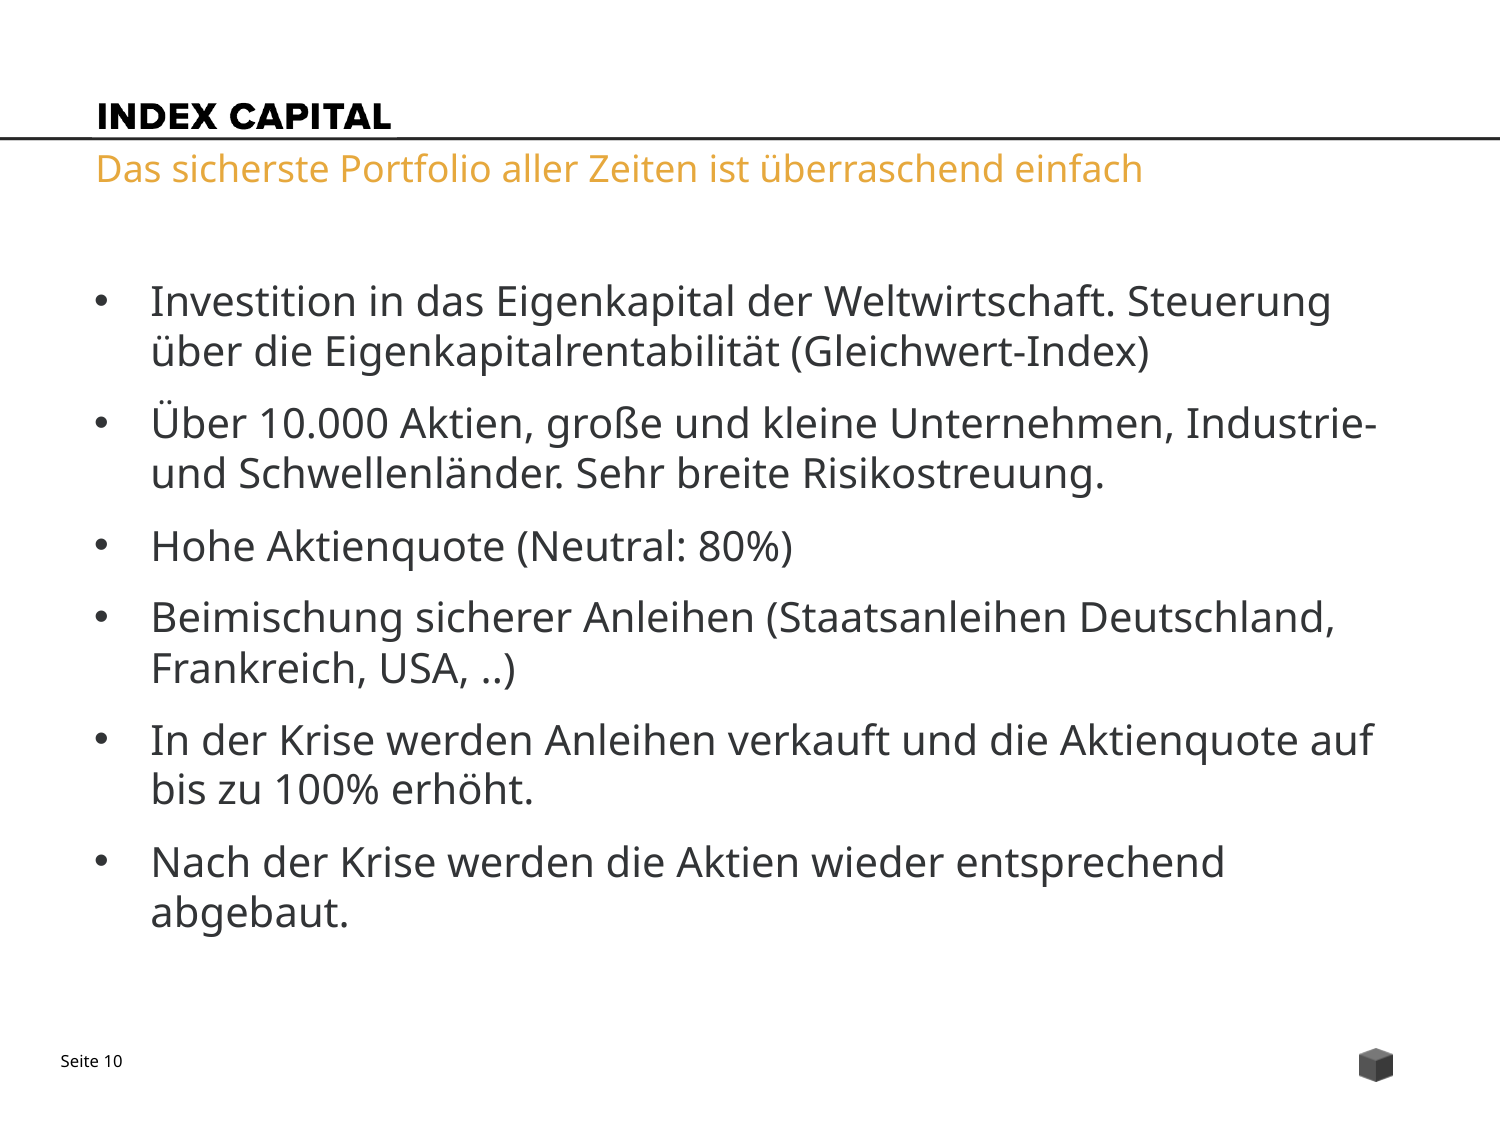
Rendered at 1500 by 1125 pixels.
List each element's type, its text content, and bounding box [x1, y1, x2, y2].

title Das sicherste Portfolio aller Zeiten ist überraschend einfach [80, 135, 1393, 199]
picture [92, 96, 397, 135]
list Investition in das Eigenkapital der Weltwirtschaft. Steuerung über die Eigenkapitalrentabilität (Gleichwert-Index) Über 10.000 Aktien, große und kleine Unternehmen, Industrie- und Schwellenländer. Sehr breite Risikostreuung. Hohe Aktienquote (Neutral: 80%) Beimischung sicherer Anleihen (Staatsanleihen Deutschland, Frankreich, USA, ..) In der Krise werden Anleihen verkauft und die Aktienquote auf bis zu 100% erhöht. Nach der Krise werden die Aktien wieder entsprechend abgebaut. [94, 275, 1406, 1000]
picture [1359, 1048, 1393, 1082]
